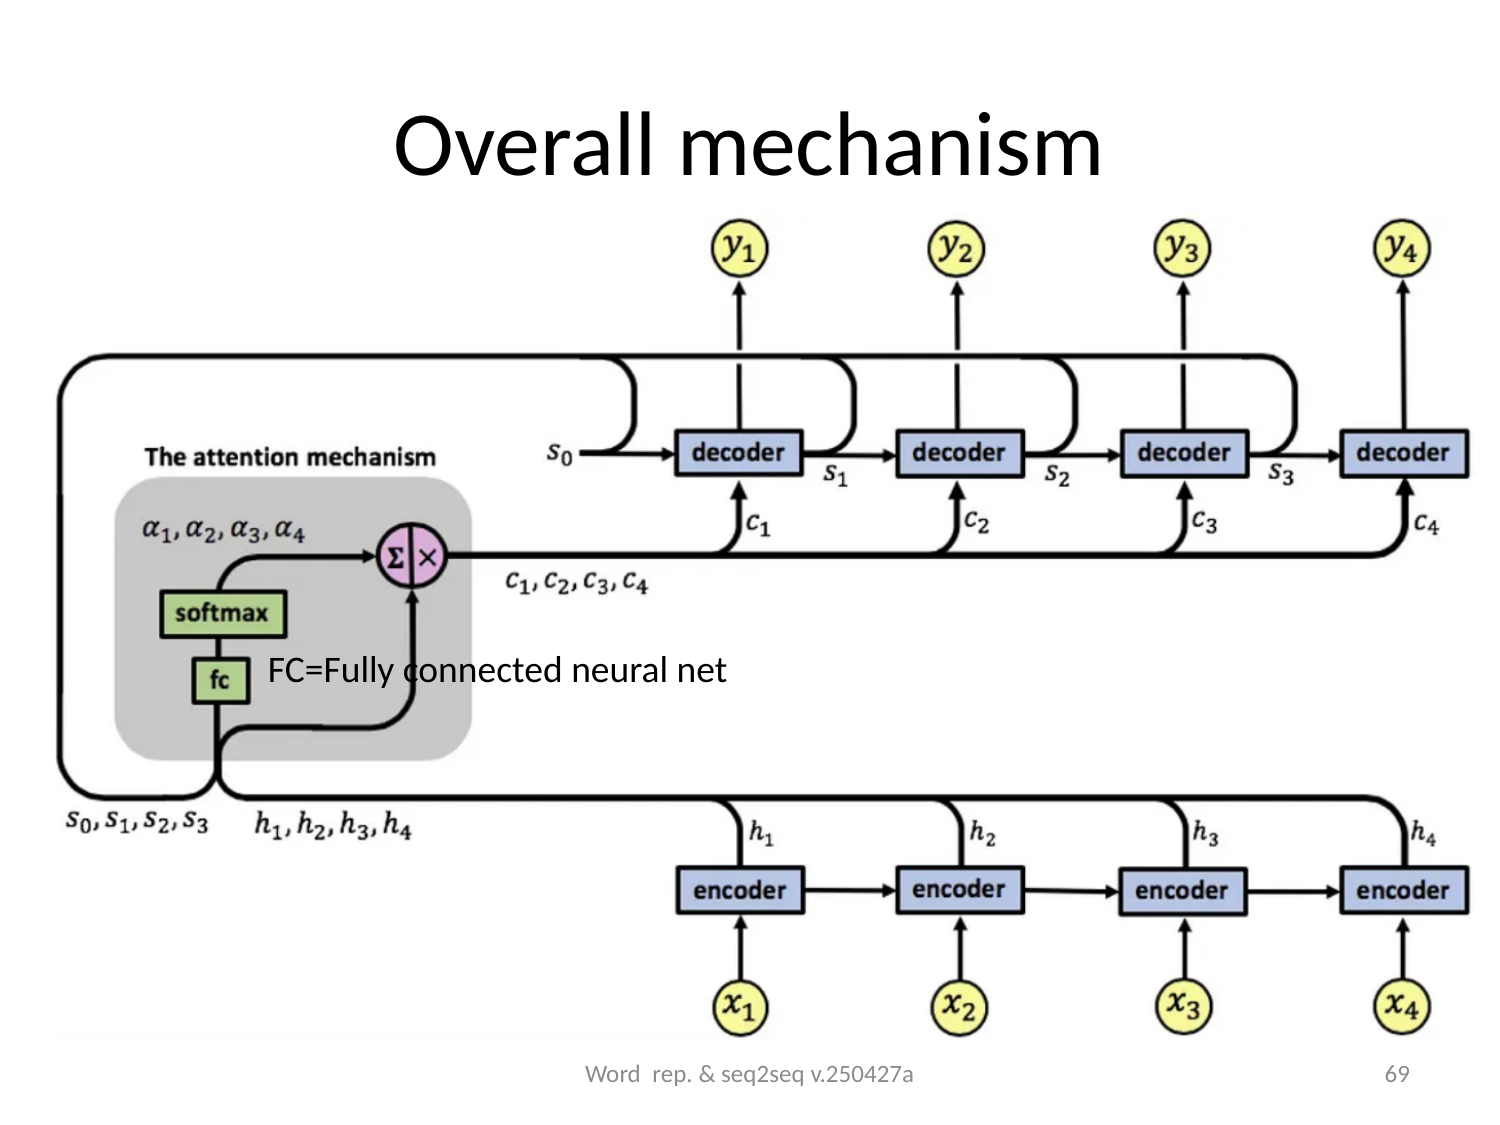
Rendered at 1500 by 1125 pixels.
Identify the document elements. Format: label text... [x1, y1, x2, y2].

picture [12, 189, 1500, 1042]
title Overall mechanism [75, 45, 1425, 188]
slide_number 69 [1074, 1049, 1425, 1103]
footer Word rep. & seq2seq v.250427a [512, 1049, 988, 1103]
